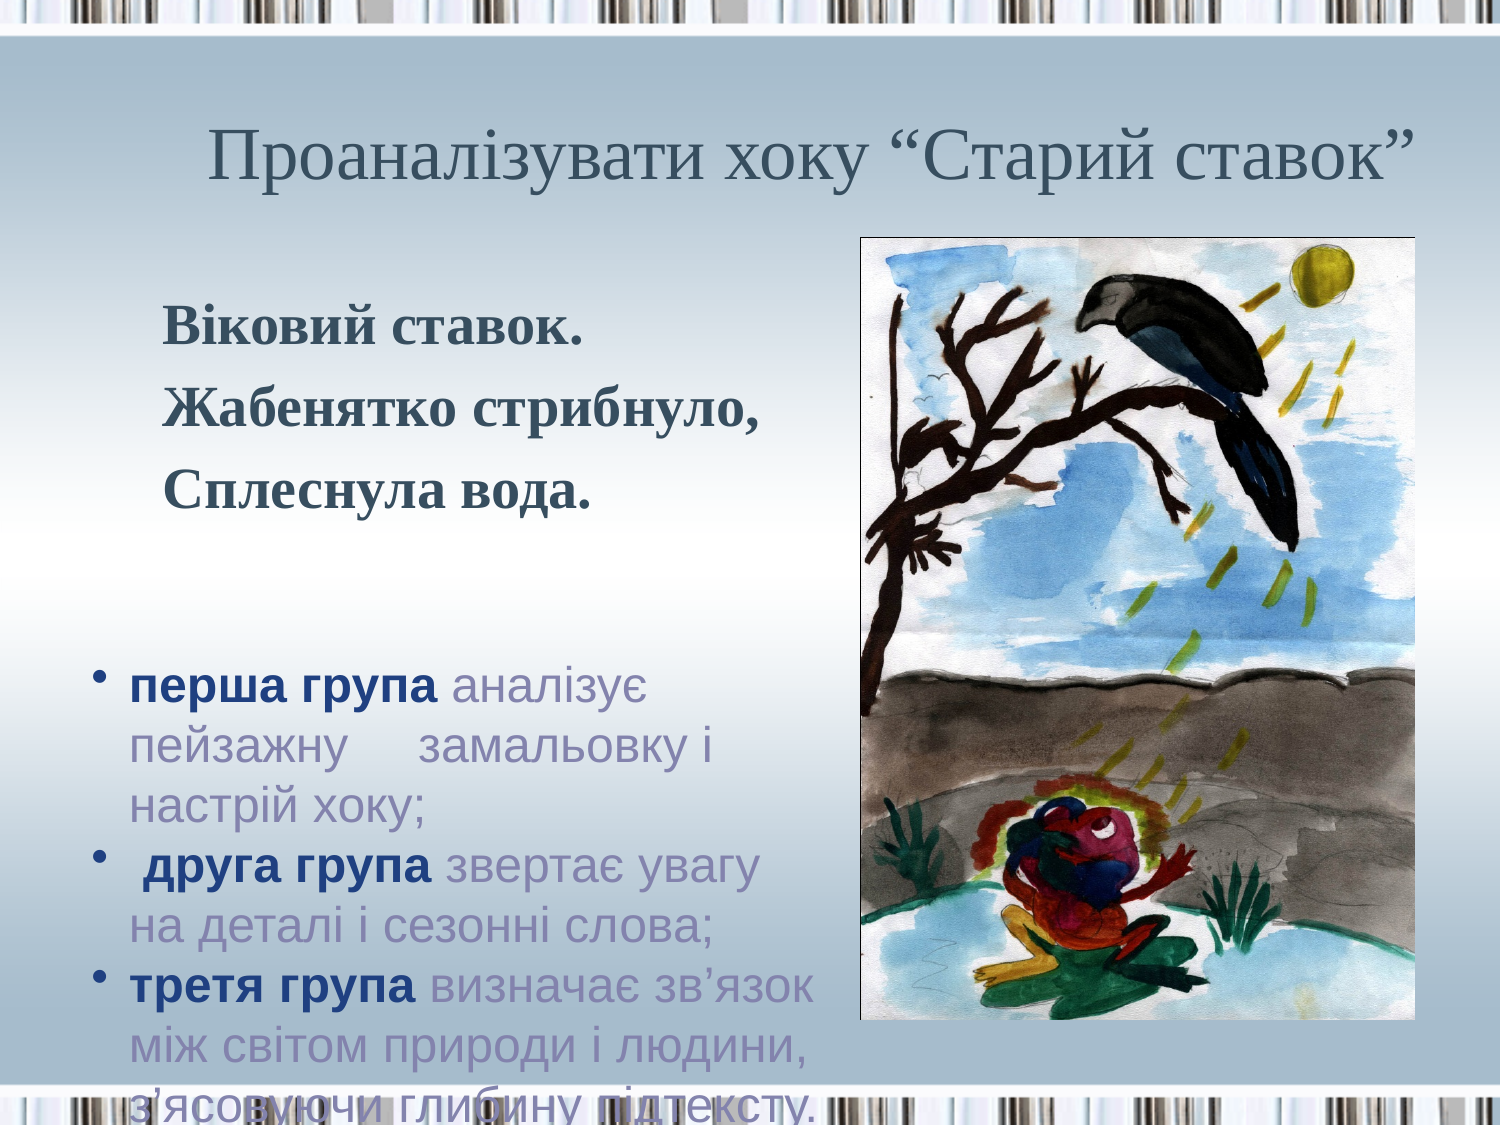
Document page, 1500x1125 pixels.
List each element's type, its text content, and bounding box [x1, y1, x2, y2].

picture [0, 0, 1500, 1125]
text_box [860, 237, 1415, 1021]
title Проаналізувати хоку “Старий ставок” [174, 74, 1451, 226]
list Віковий ставок. Жабенятко стрибнуло, Сплеснула вода. [147, 278, 798, 575]
text_box перша група аналізує пейзажну замальовку і настрій хоку; друга група звертає увагу на деталі і сезонні слова; третя група визначає зв’язок між світом природи і людини, з’ясовуючи глибину підтексту. [76, 645, 845, 1125]
